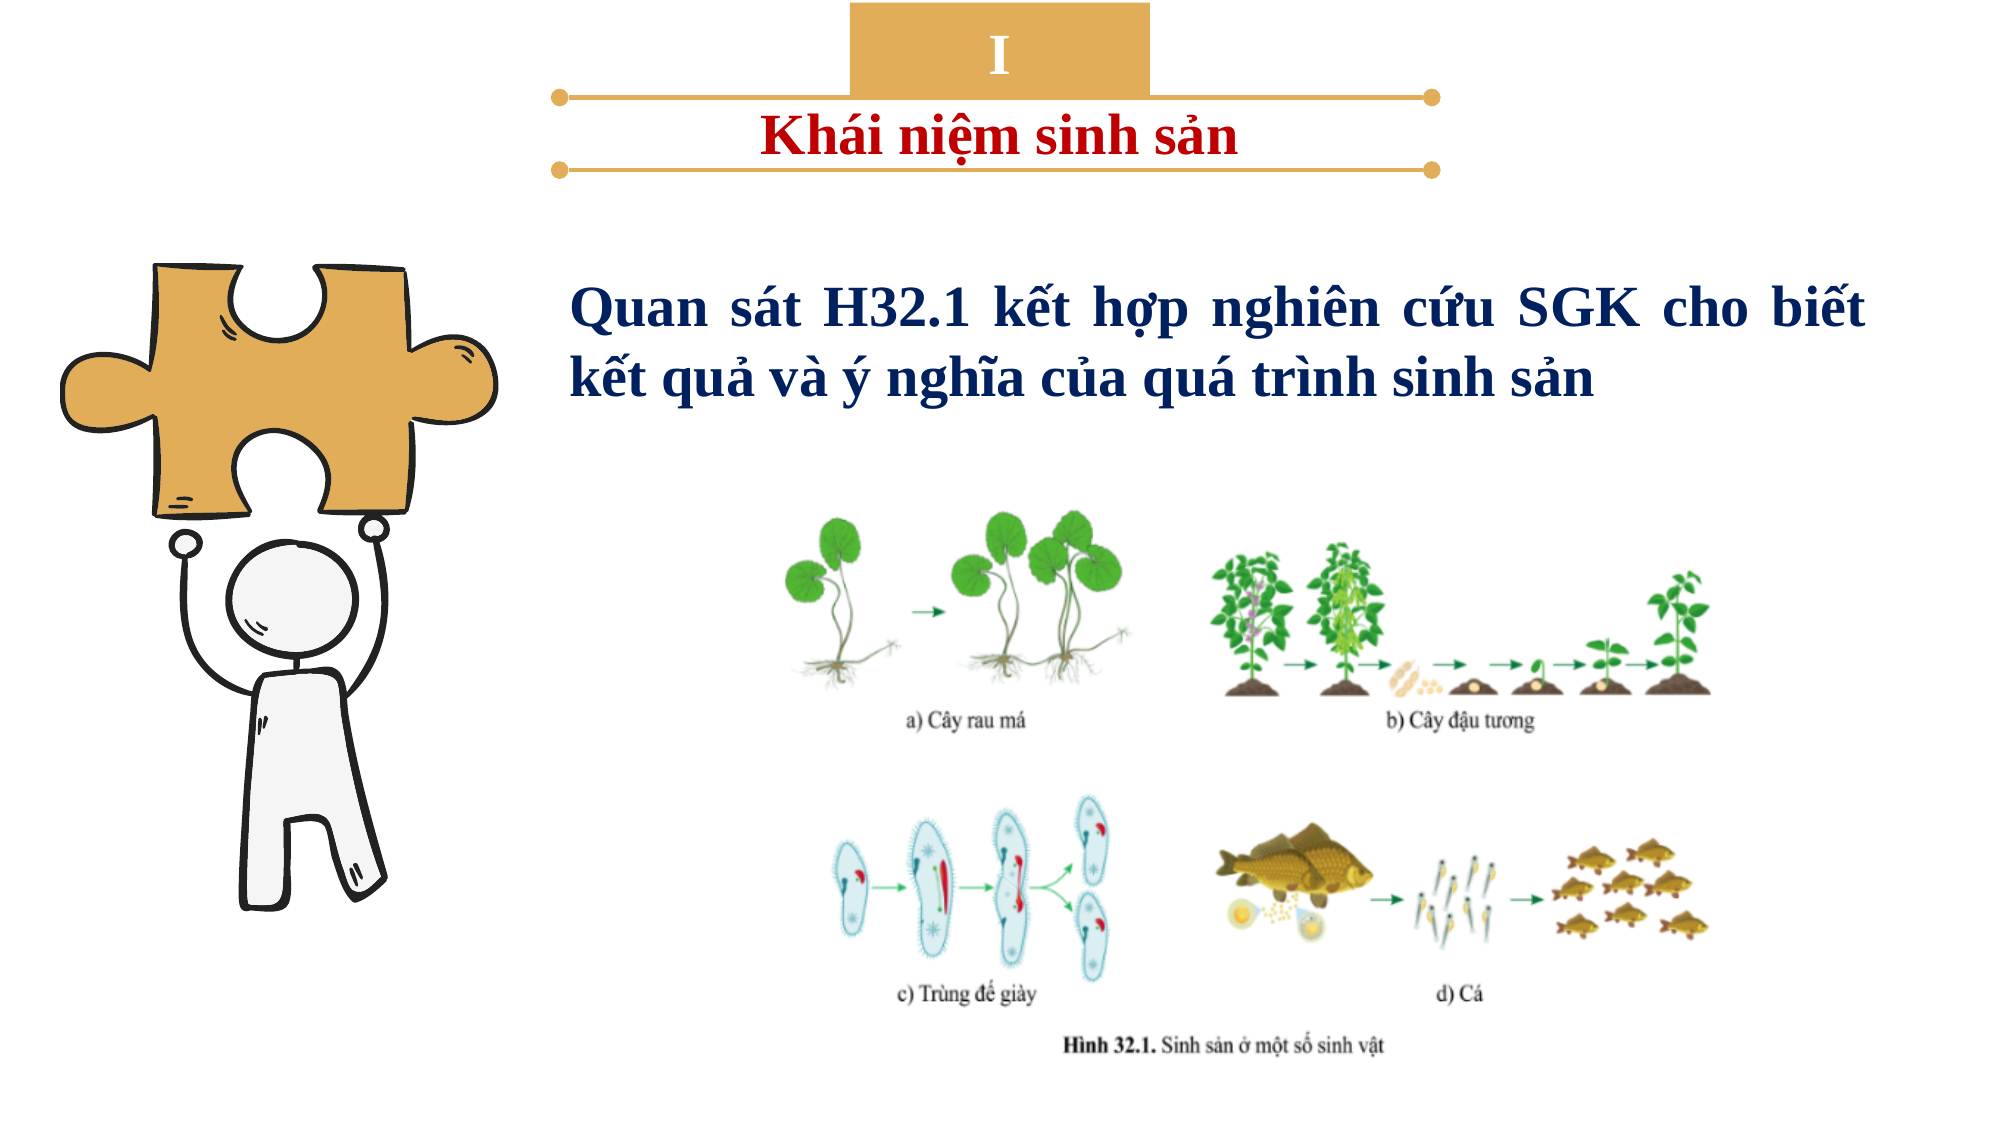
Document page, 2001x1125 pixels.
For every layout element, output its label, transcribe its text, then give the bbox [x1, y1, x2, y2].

text_box Khái niệm sinh sản [1151, 88, 1260, 95]
text_box [549, 87, 570, 108]
picture [762, 498, 1733, 1081]
text_box Quan sát H32.1 kết hợp nghiên cứu SGK cho biết kết quả và ý nghĩa của quá trình sinh sản [554, 260, 1882, 416]
text_box I [849, 2, 1151, 95]
text_box Khái niệm sinh sản [740, 88, 849, 95]
picture [60, 263, 500, 913]
text_box [549, 160, 570, 181]
text_box [1422, 160, 1442, 181]
text_box [1422, 87, 1442, 108]
text_box Khái niệm sinh sản [740, 100, 1260, 170]
